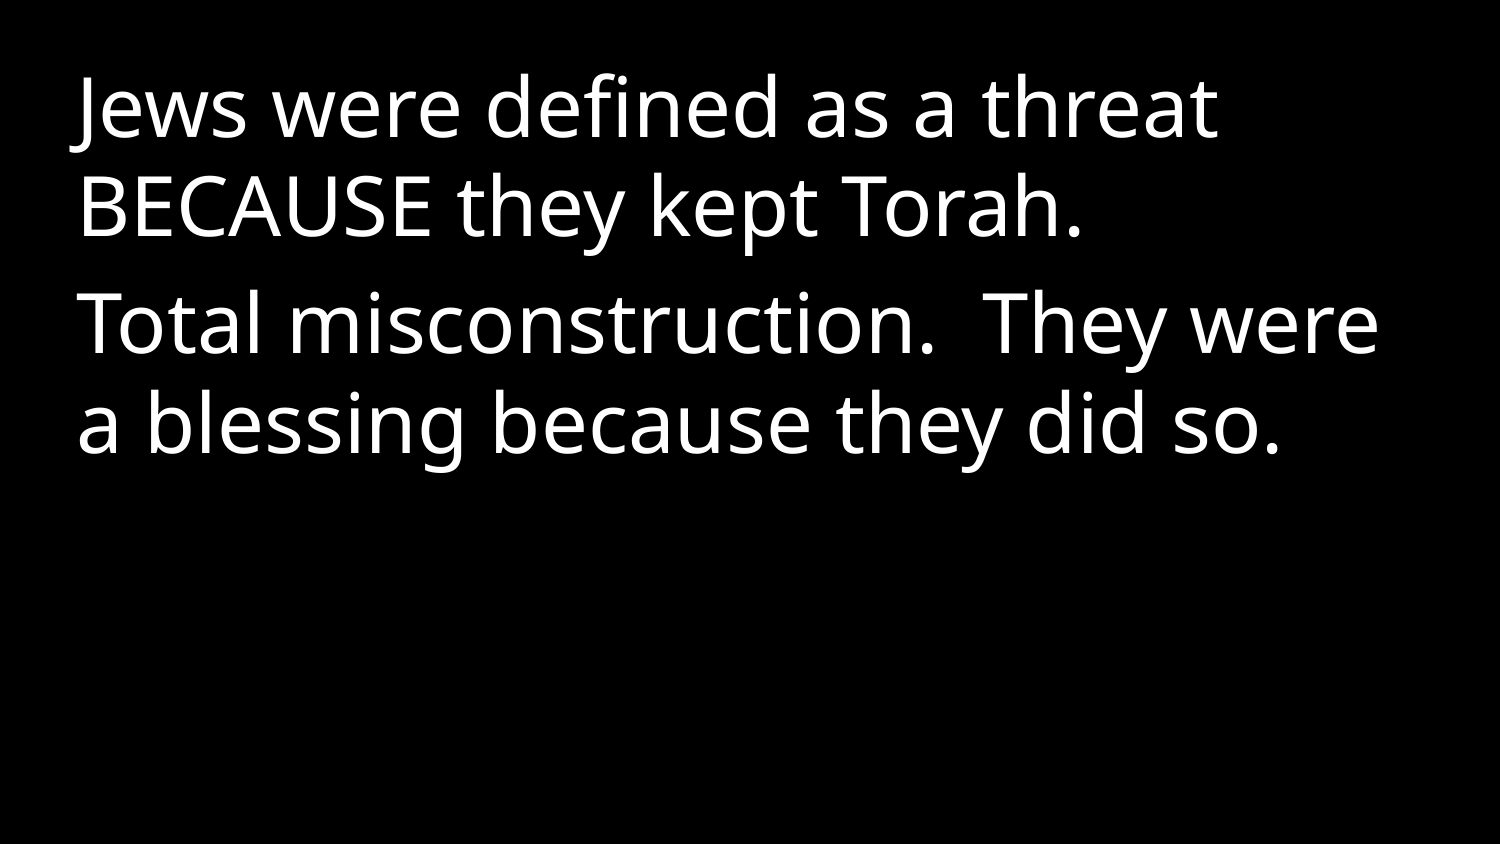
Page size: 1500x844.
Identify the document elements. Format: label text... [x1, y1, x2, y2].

subtitle Jews were defined as a threat BECAUSE they kept Torah. Total misconstruction. They were a blessing because they did so. [62, 46, 1422, 797]
